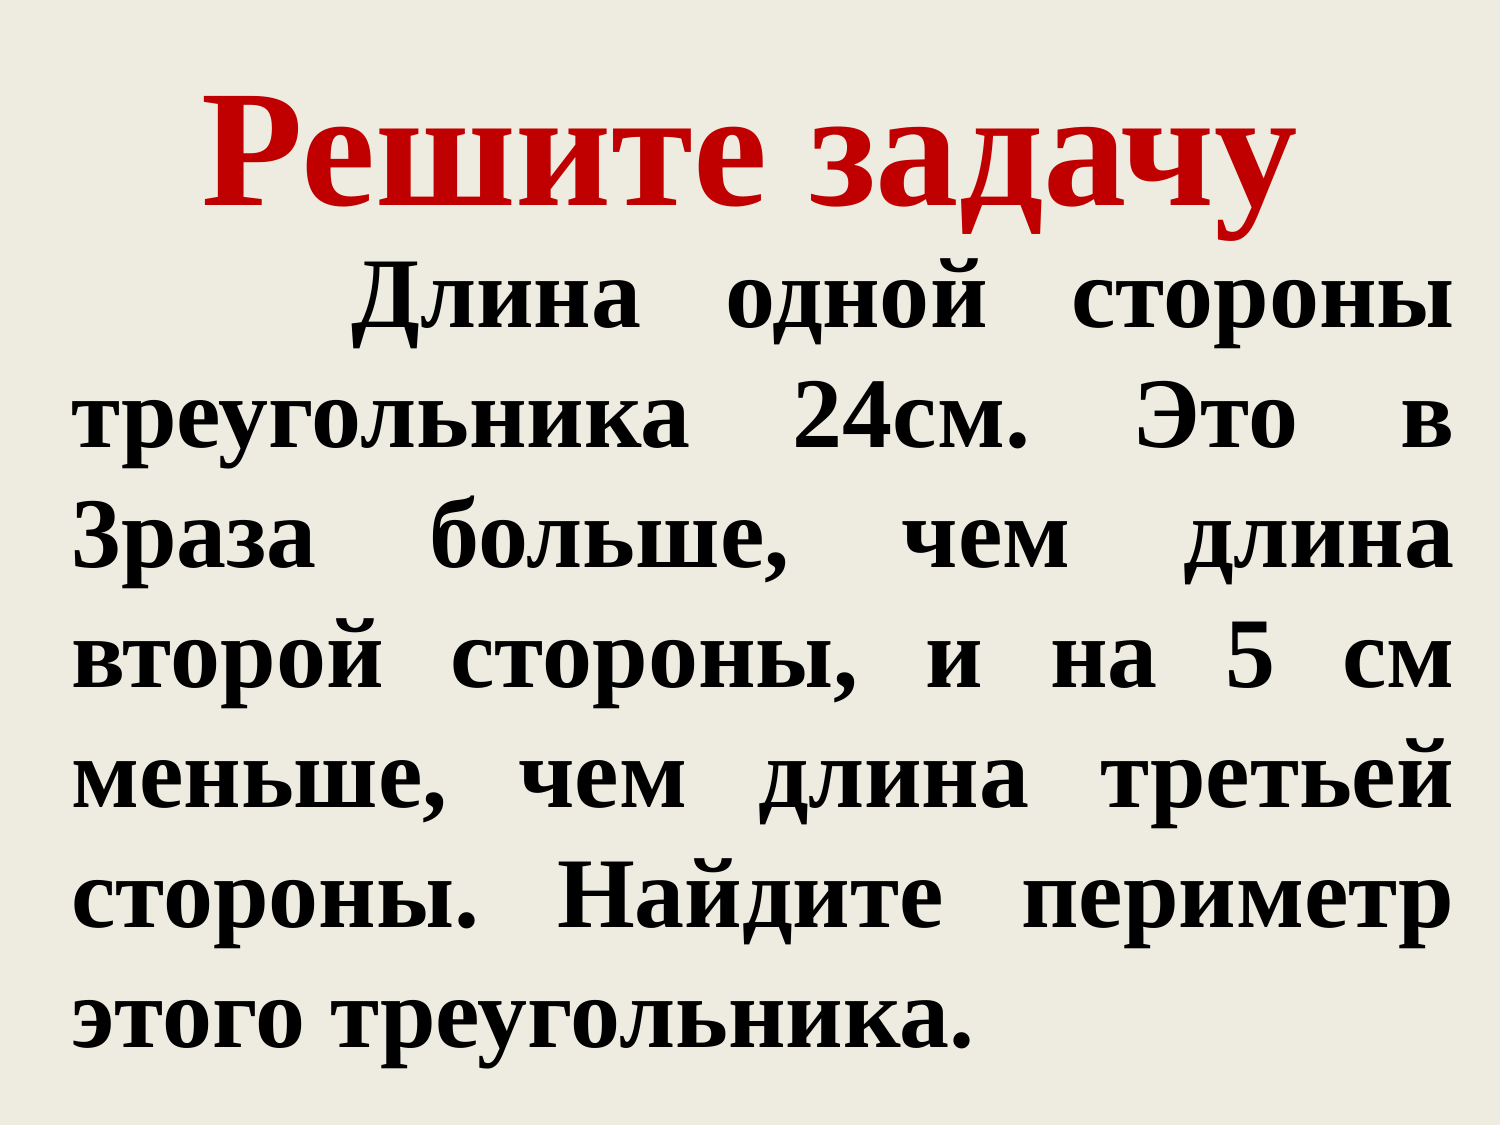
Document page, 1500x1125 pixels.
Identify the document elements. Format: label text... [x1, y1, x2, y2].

list Длина одной стороны треугольника 24см. Это в 3раза больше, чем длина второй стороны, и на 5 см меньше, чем длина третьей стороны. Найдите периметр этого треугольника. [0, 219, 1471, 1125]
title Решите задачу [75, 45, 1425, 219]
